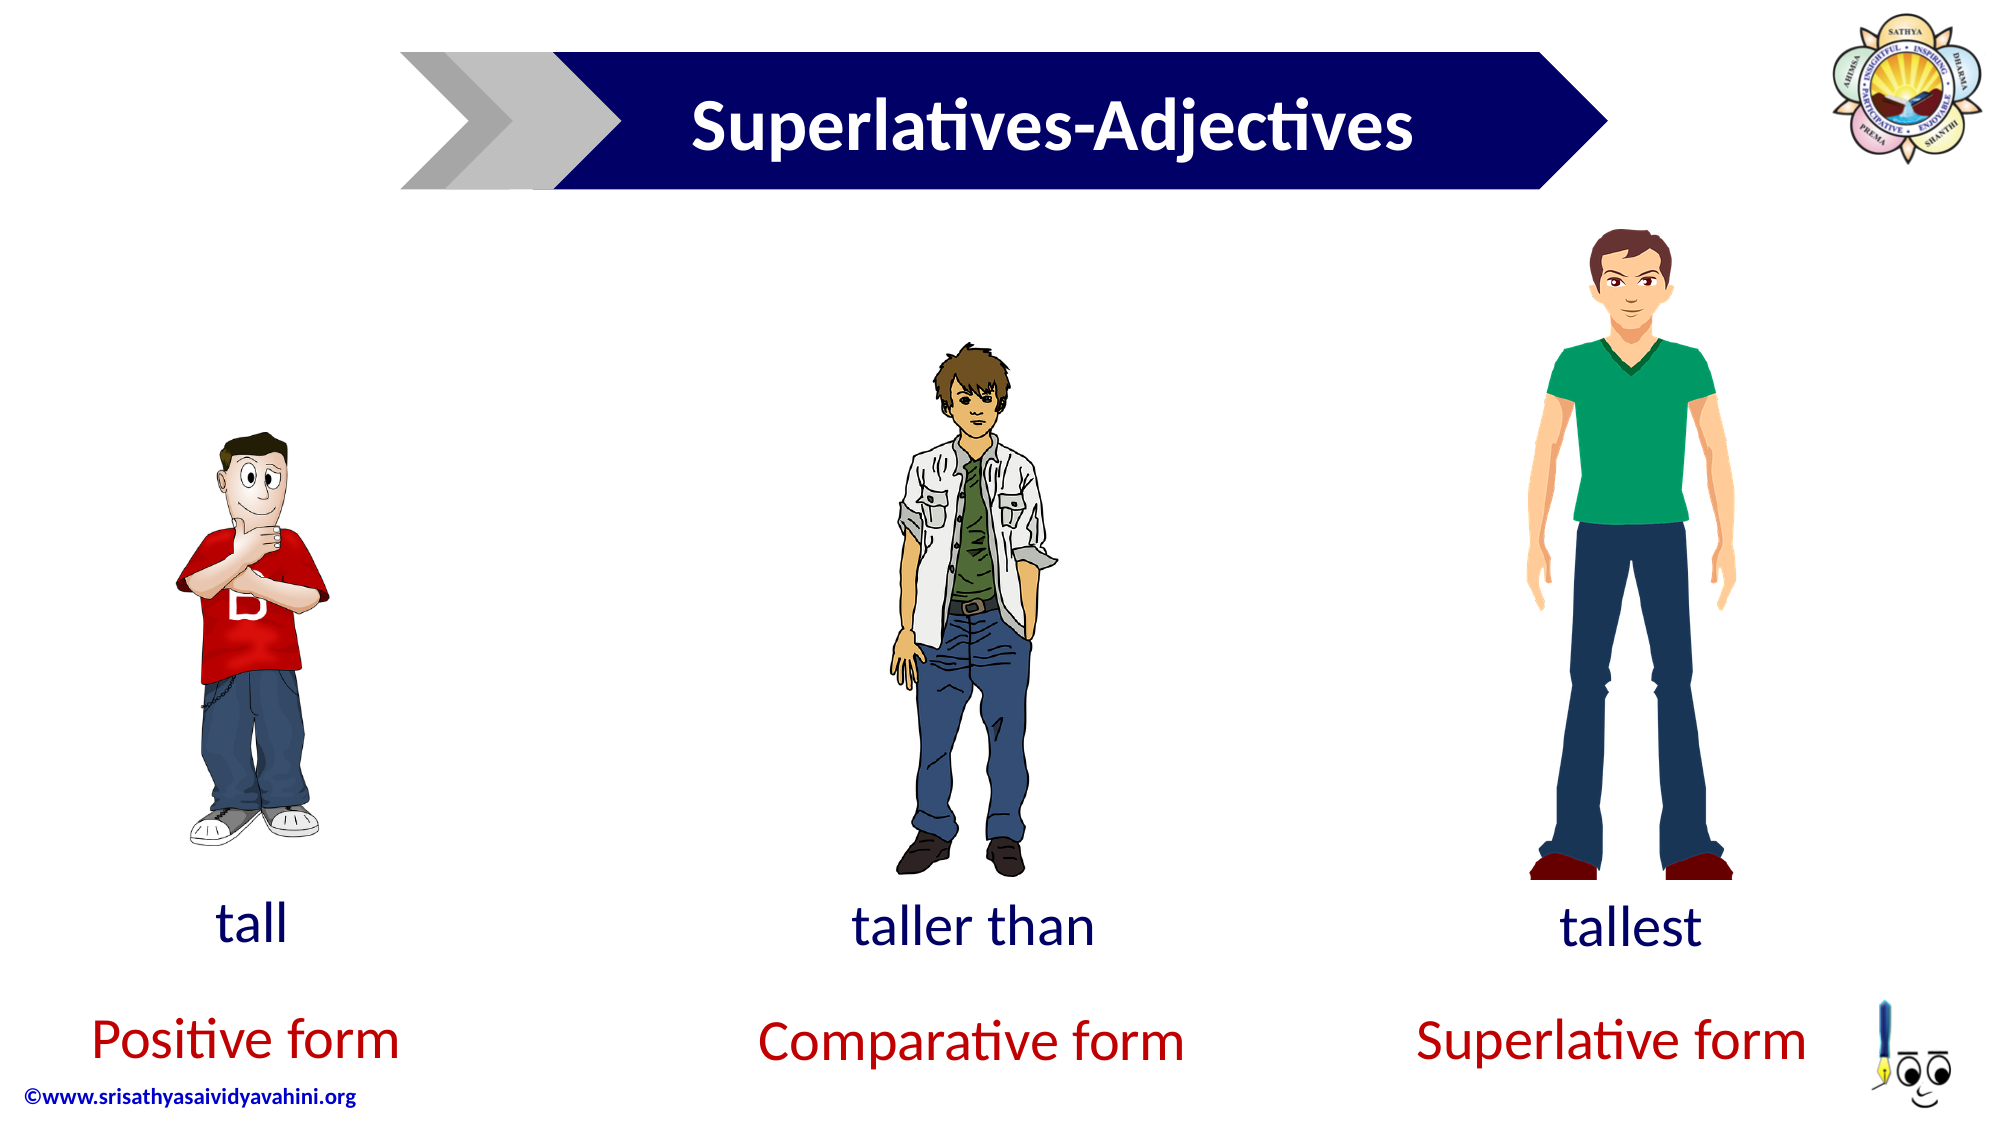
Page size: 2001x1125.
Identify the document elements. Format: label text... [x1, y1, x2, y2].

picture [1827, 10, 1986, 165]
picture [1468, 229, 1794, 880]
picture [1815, 971, 1966, 1122]
text_box Comparative form [744, 994, 1204, 1080]
picture [148, 432, 356, 847]
text_box taller than [822, 879, 1125, 965]
picture [839, 341, 1108, 877]
text_box tall [185, 876, 320, 962]
text_box tallest [1514, 888, 1748, 966]
text_box Superlative form [1401, 993, 1861, 1079]
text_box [399, 51, 1609, 190]
text_box Positive form [76, 993, 429, 1078]
